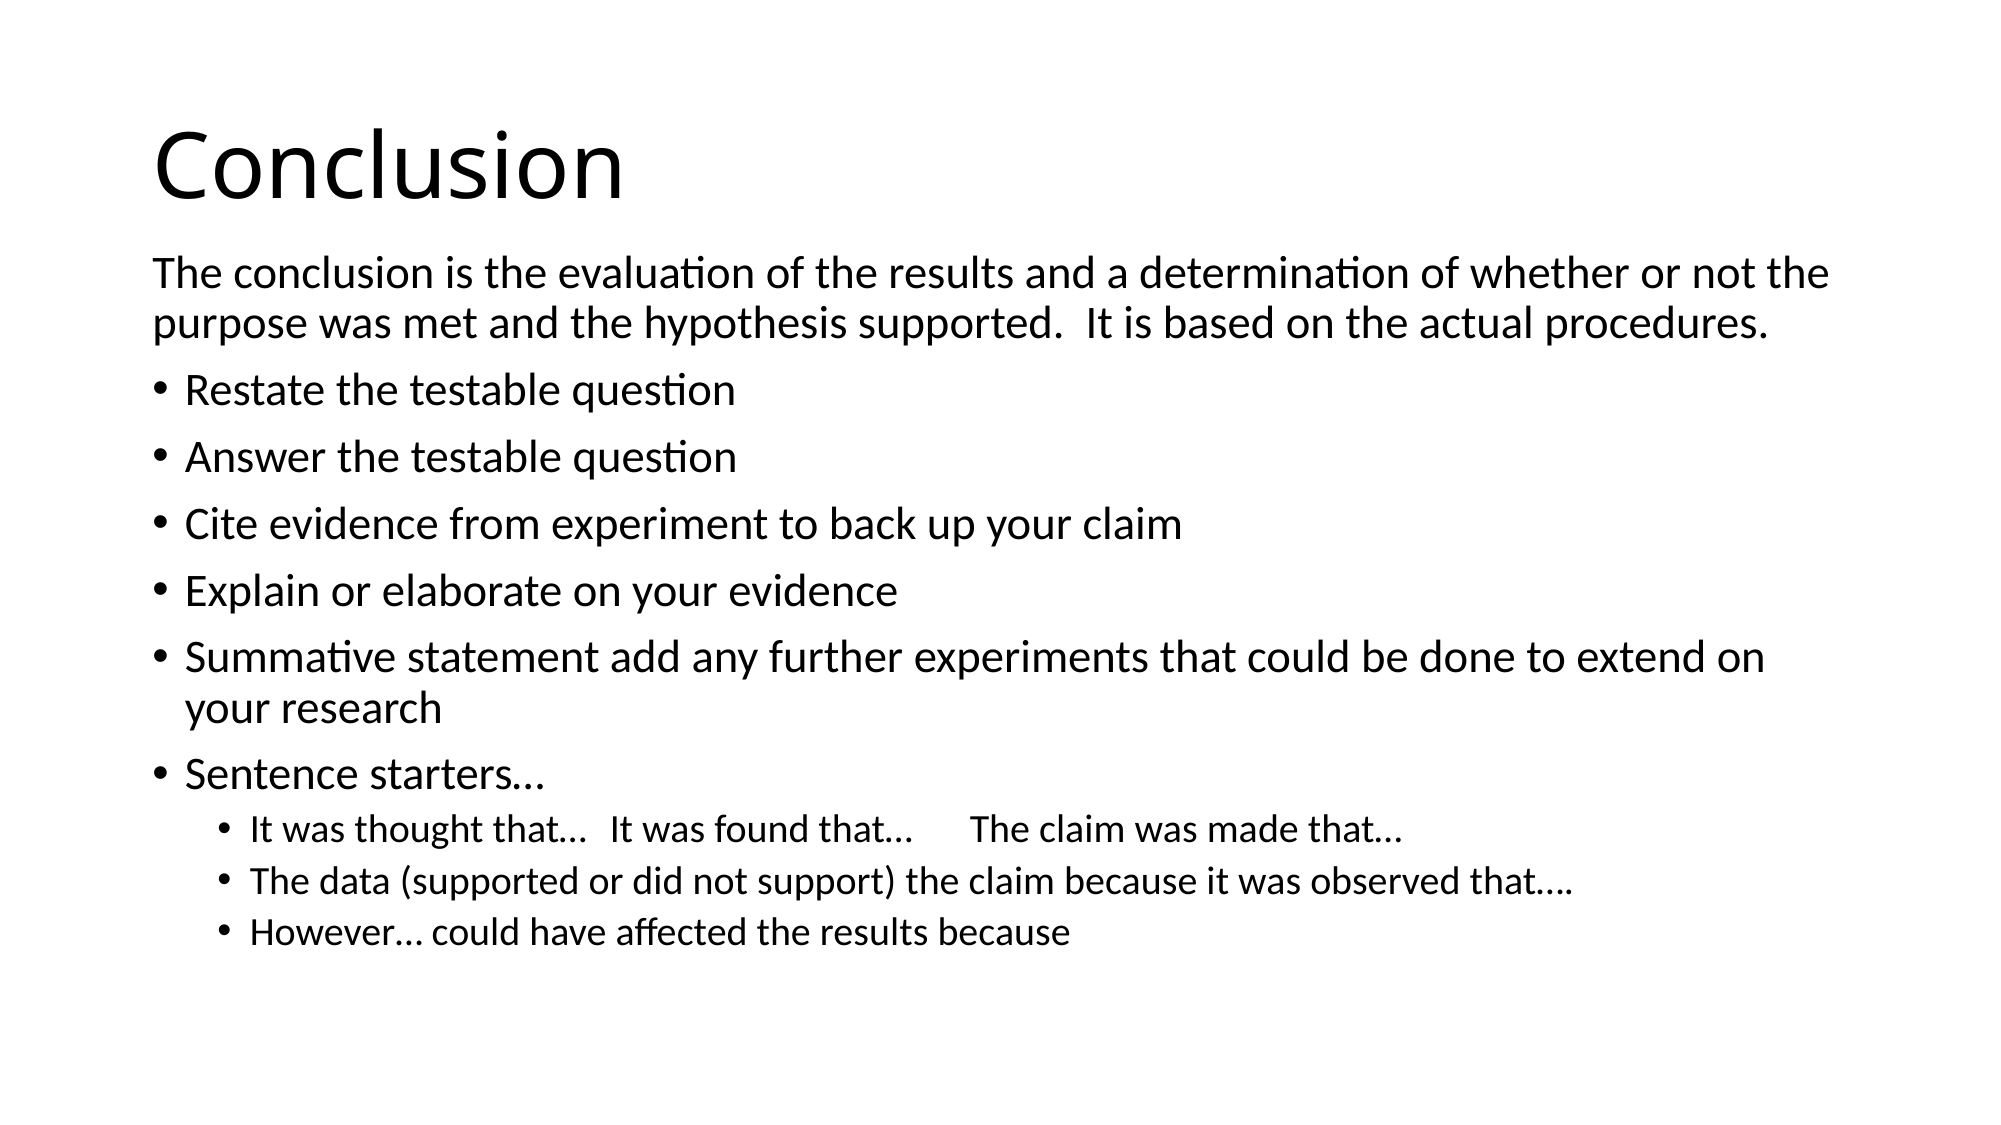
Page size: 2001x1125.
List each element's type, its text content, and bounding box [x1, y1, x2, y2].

list The conclusion is the evaluation of the results and a determination of whether or not the purpose was met and the hypothesis supported. It is based on the actual procedures. Restate the testable question Answer the testable question Cite evidence from experiment to back up your claim Explain or elaborate on your evidence Summative statement add any further experiments that could be done to extend on your research Sentence starters… It was thought that… It was found that… The claim was made that… The data (supported or did not support) the claim because it was observed that…. However… could have affected the results because [137, 240, 1863, 1014]
title Conclusion [137, 59, 1863, 240]
